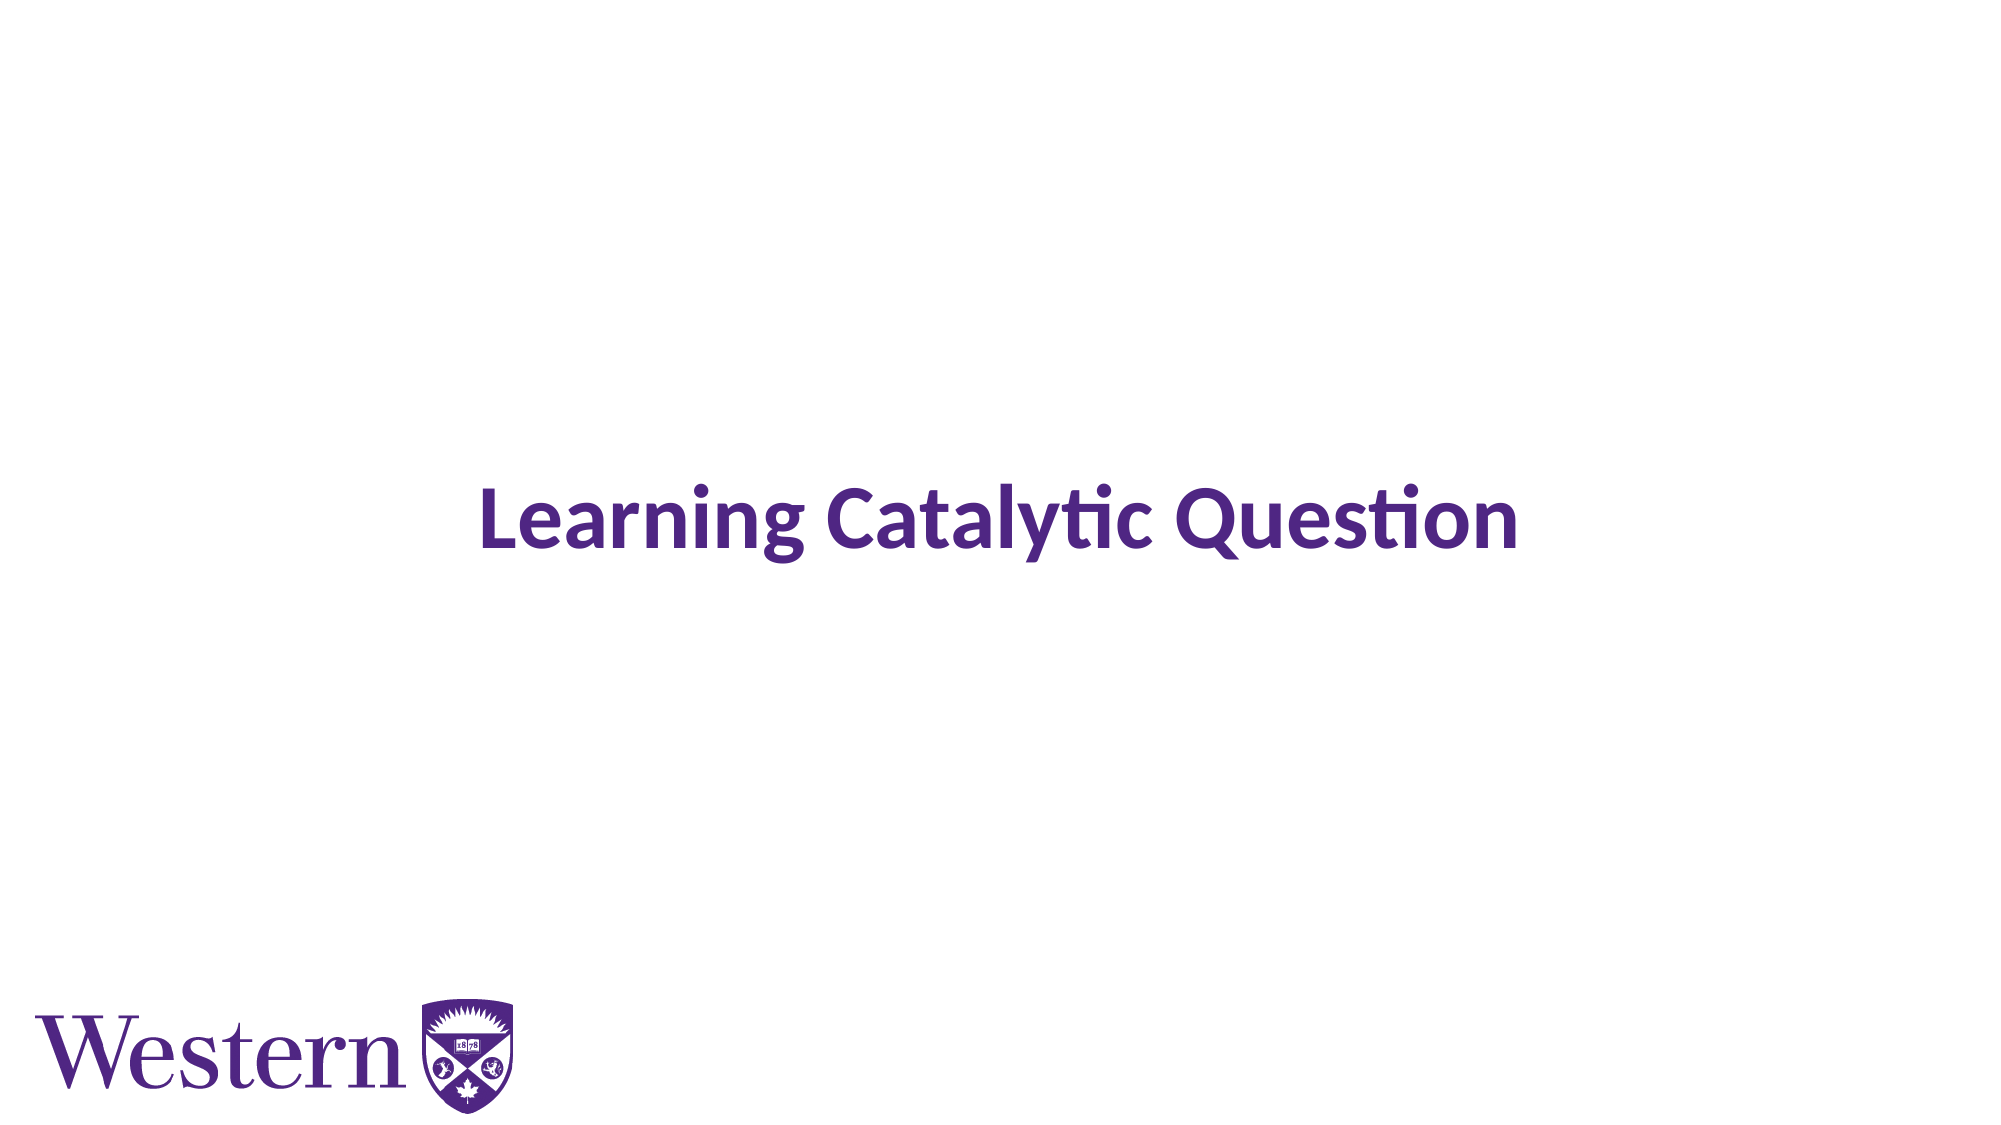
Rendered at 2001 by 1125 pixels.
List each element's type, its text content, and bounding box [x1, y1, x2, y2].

picture [35, 999, 513, 1114]
title Learning Catalytic Question [249, 184, 1750, 576]
